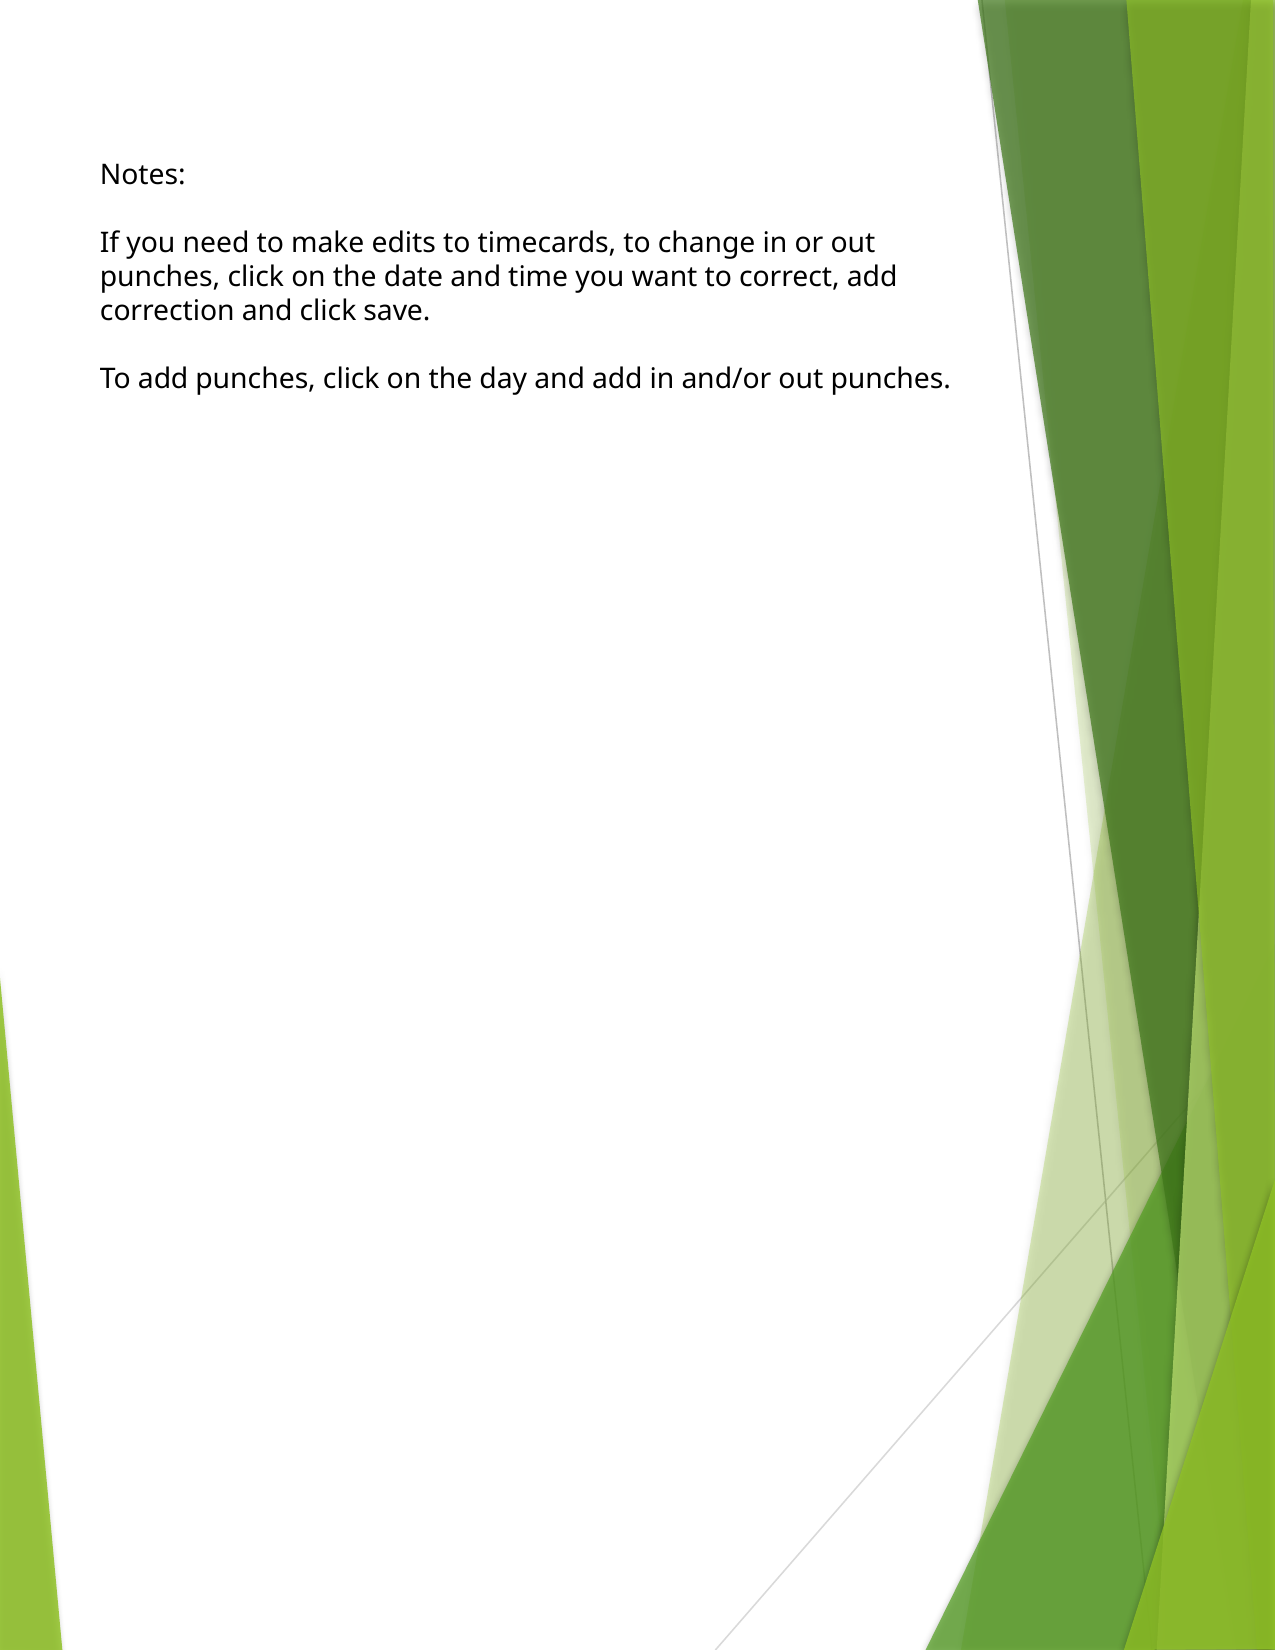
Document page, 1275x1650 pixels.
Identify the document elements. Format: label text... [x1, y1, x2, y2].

title Notes: If you need to make edits to timecards, to change in or out punches, click on the date and time you want to correct, add correction and click save. To add punches, click on the day and add in and/or out punches. [84, 146, 971, 438]
